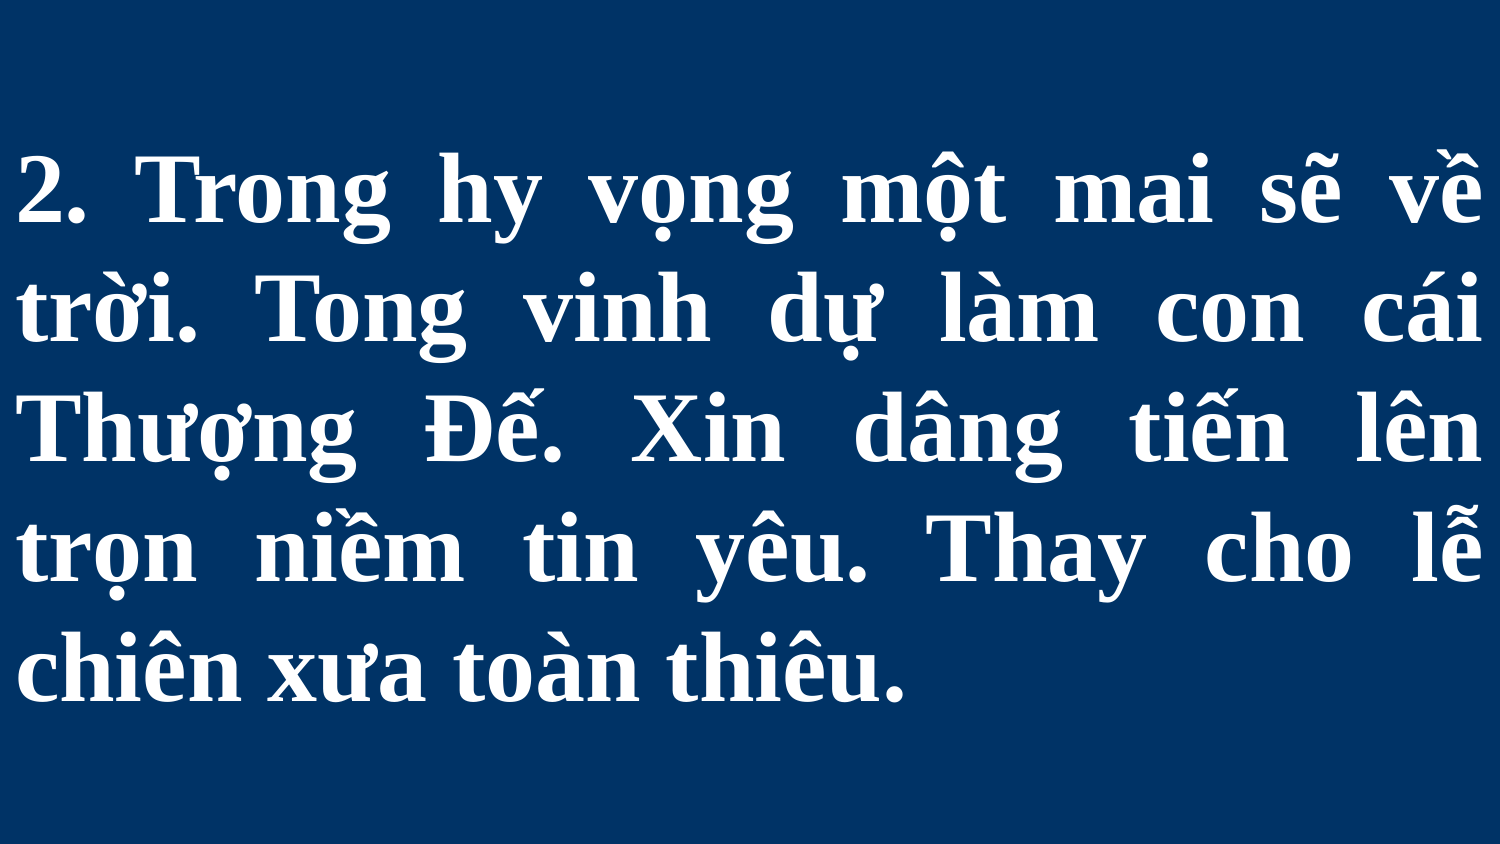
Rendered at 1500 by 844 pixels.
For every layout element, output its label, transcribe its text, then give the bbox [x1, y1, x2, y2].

title 2. Trong hy vọng một mai sẽ về trời. Tong vinh dự làm con cái Thượng Đế. Xin dâng tiến lên trọn niềm tin yêu. Thay cho lễ chiên xưa toàn thiêu. [0, 0, 1500, 844]
